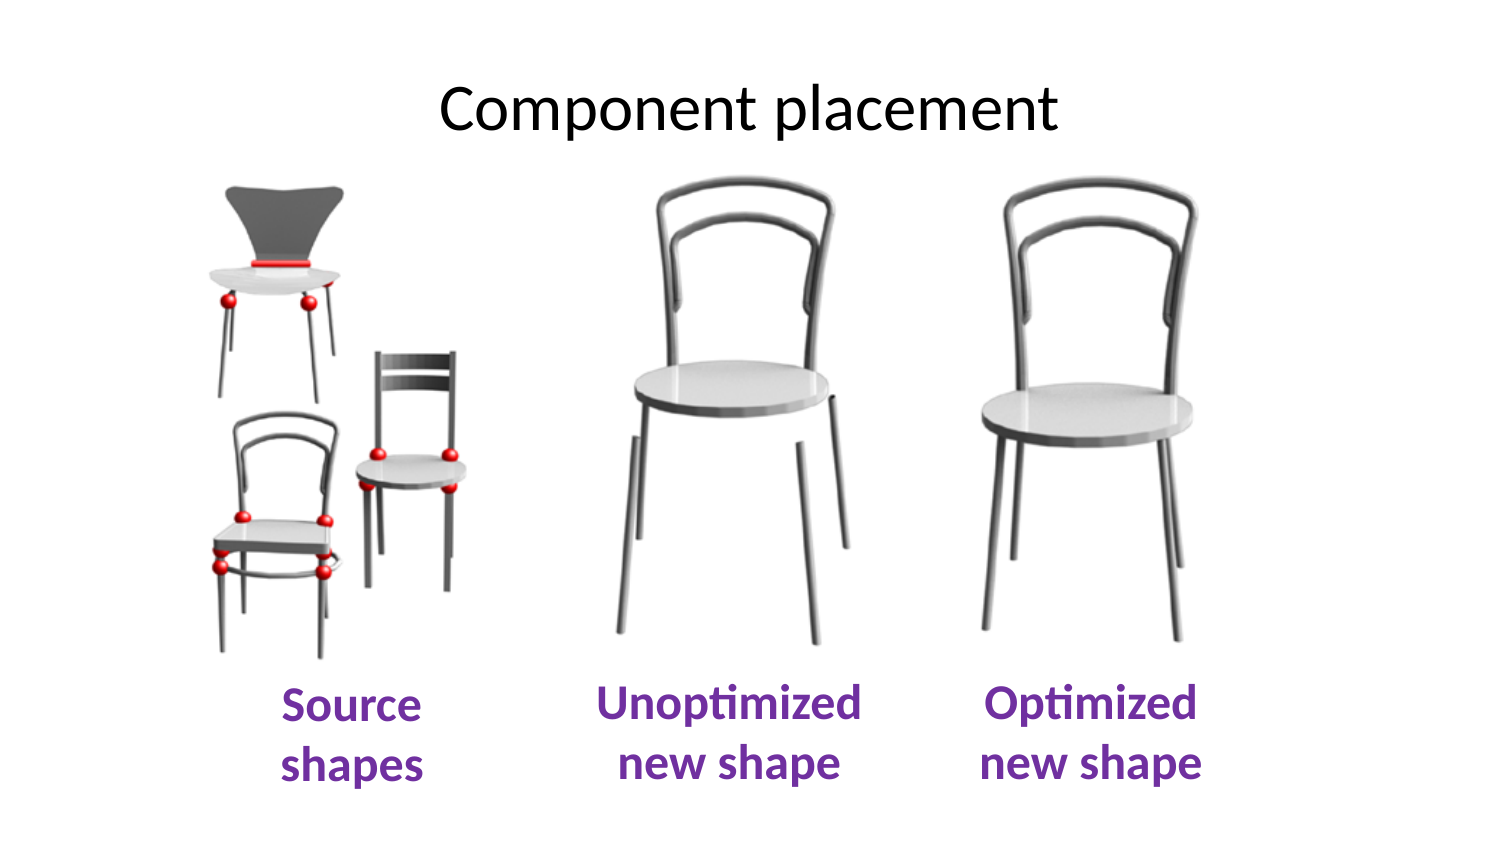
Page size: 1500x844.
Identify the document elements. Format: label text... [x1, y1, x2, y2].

picture [605, 169, 864, 656]
title Component placement [75, 33, 1425, 175]
picture [178, 169, 474, 665]
picture [973, 135, 1220, 652]
text_box Optimized new shape [939, 661, 1244, 797]
text_box Unoptimized new shape [577, 661, 882, 797]
text_box Source shapes [200, 663, 505, 799]
